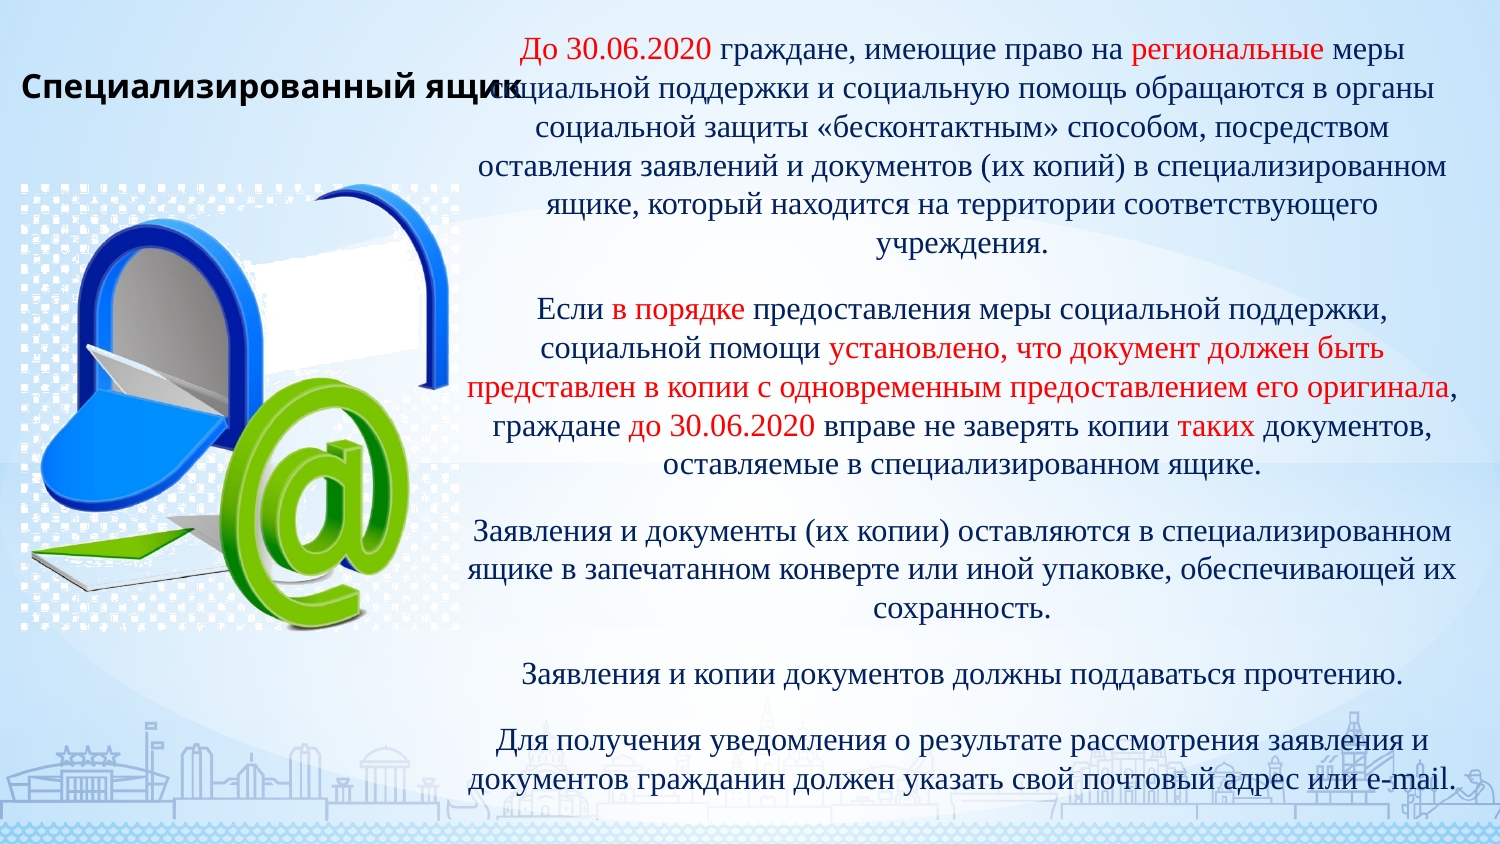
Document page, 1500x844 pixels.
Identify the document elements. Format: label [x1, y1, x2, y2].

text_box [5, 19, 1483, 824]
